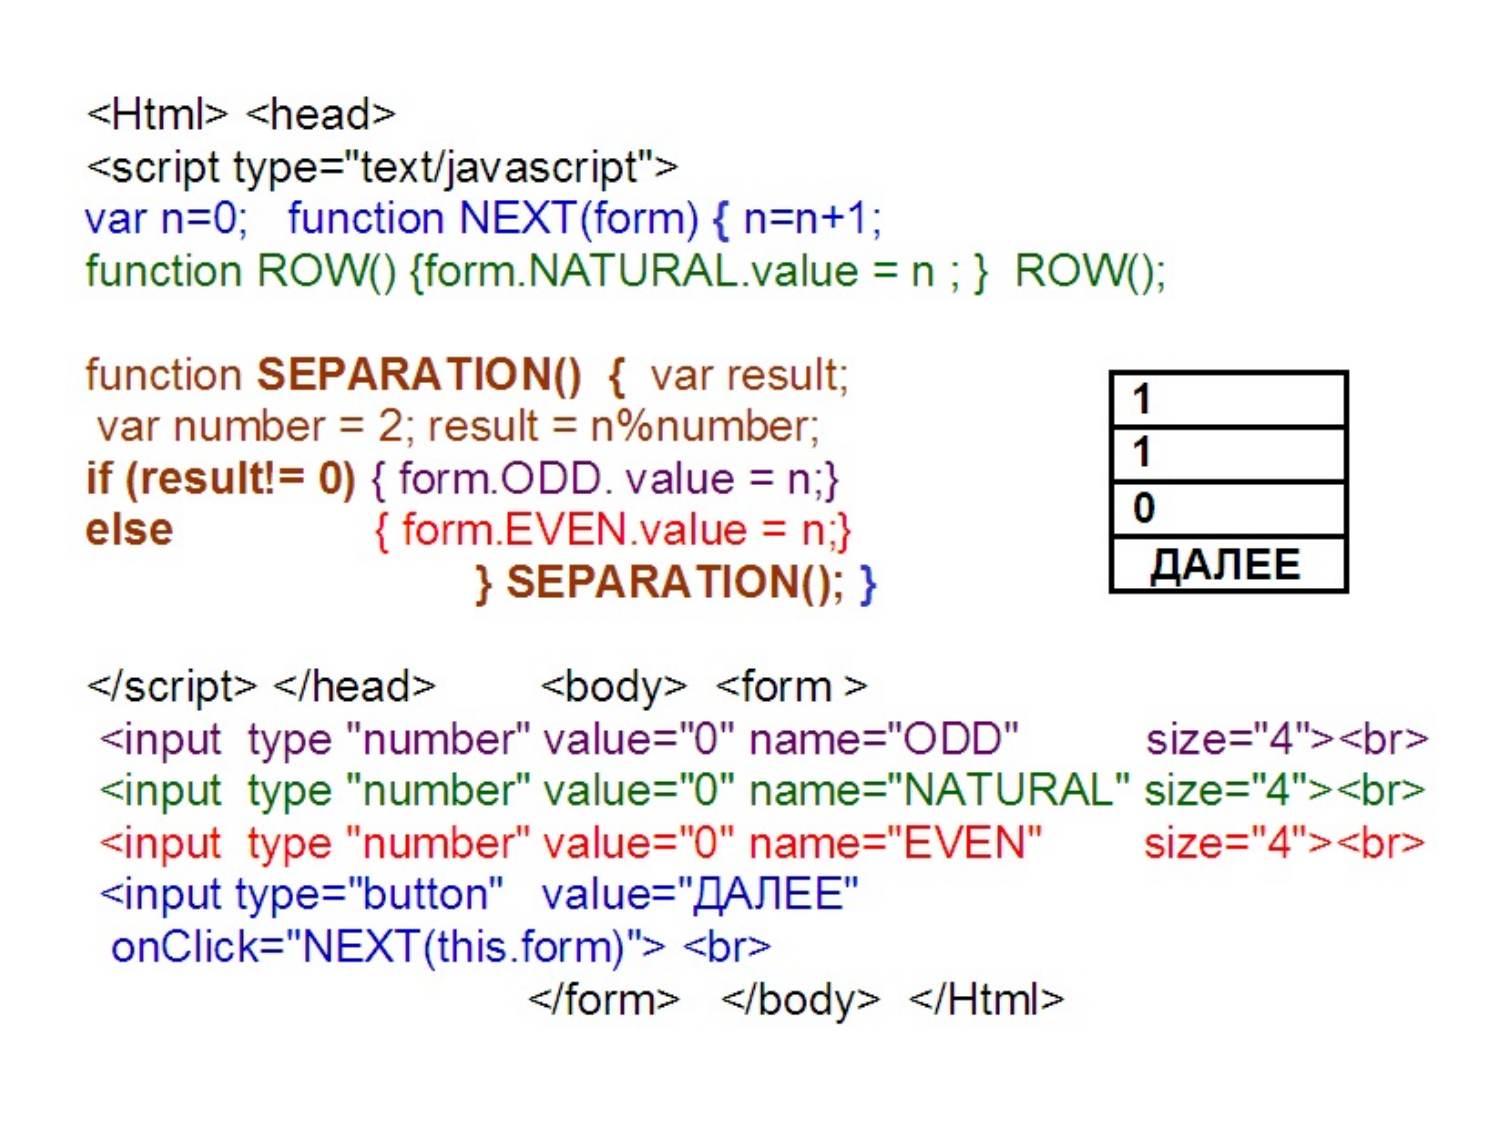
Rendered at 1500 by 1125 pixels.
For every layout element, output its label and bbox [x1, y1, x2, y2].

picture [38, 66, 1459, 1057]
